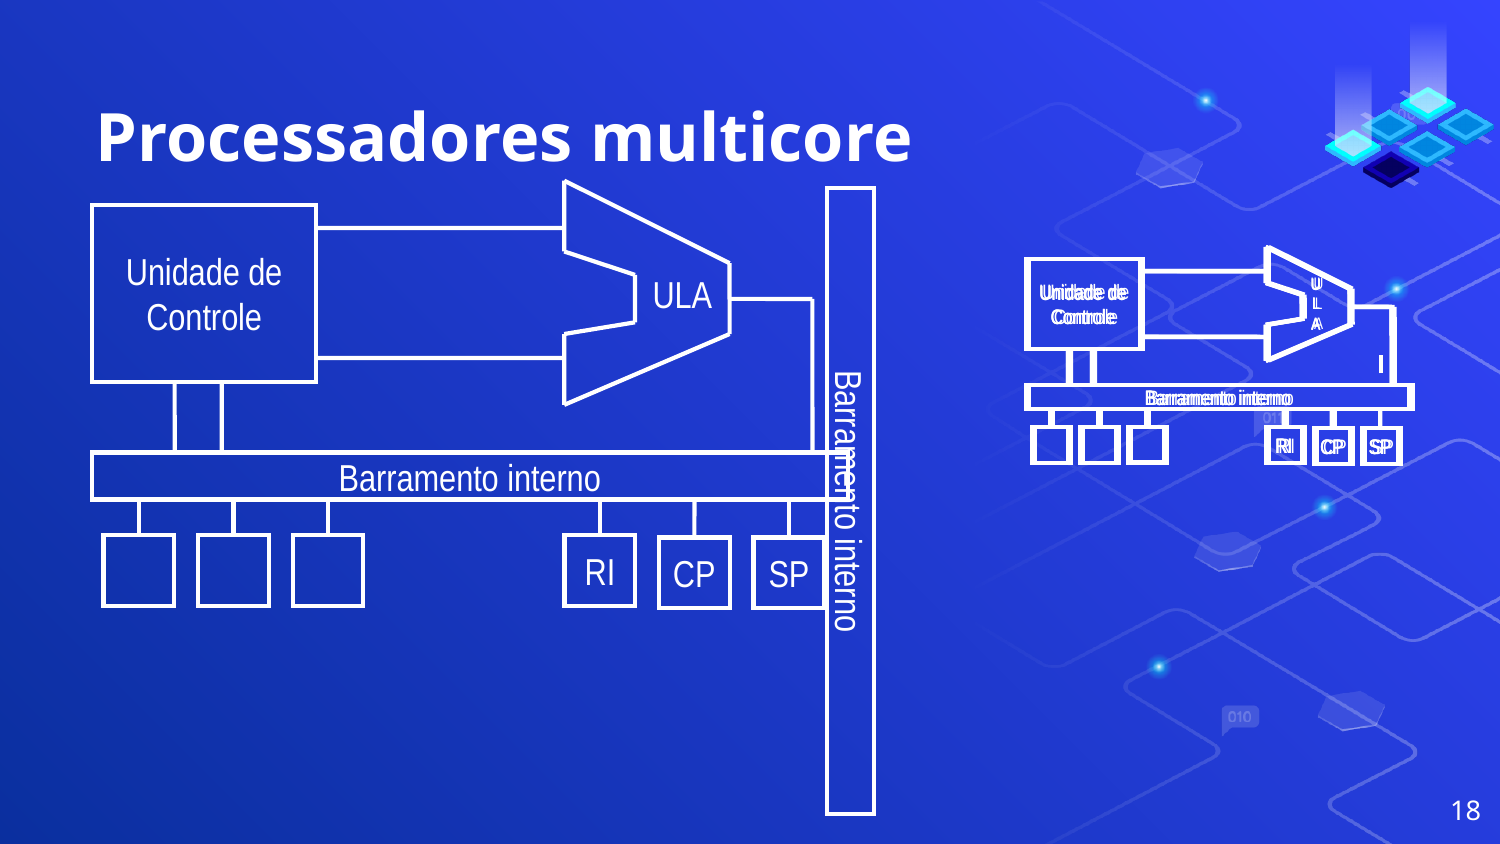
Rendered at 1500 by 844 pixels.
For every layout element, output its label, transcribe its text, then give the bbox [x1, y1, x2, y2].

title Processadores multicore [95, 33, 1082, 175]
text_box Barramento interno [826, 188, 874, 815]
slide_number 18 [1391, 779, 1482, 844]
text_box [91, 180, 849, 627]
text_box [1028, 246, 1413, 474]
picture [0, 0, 1500, 844]
